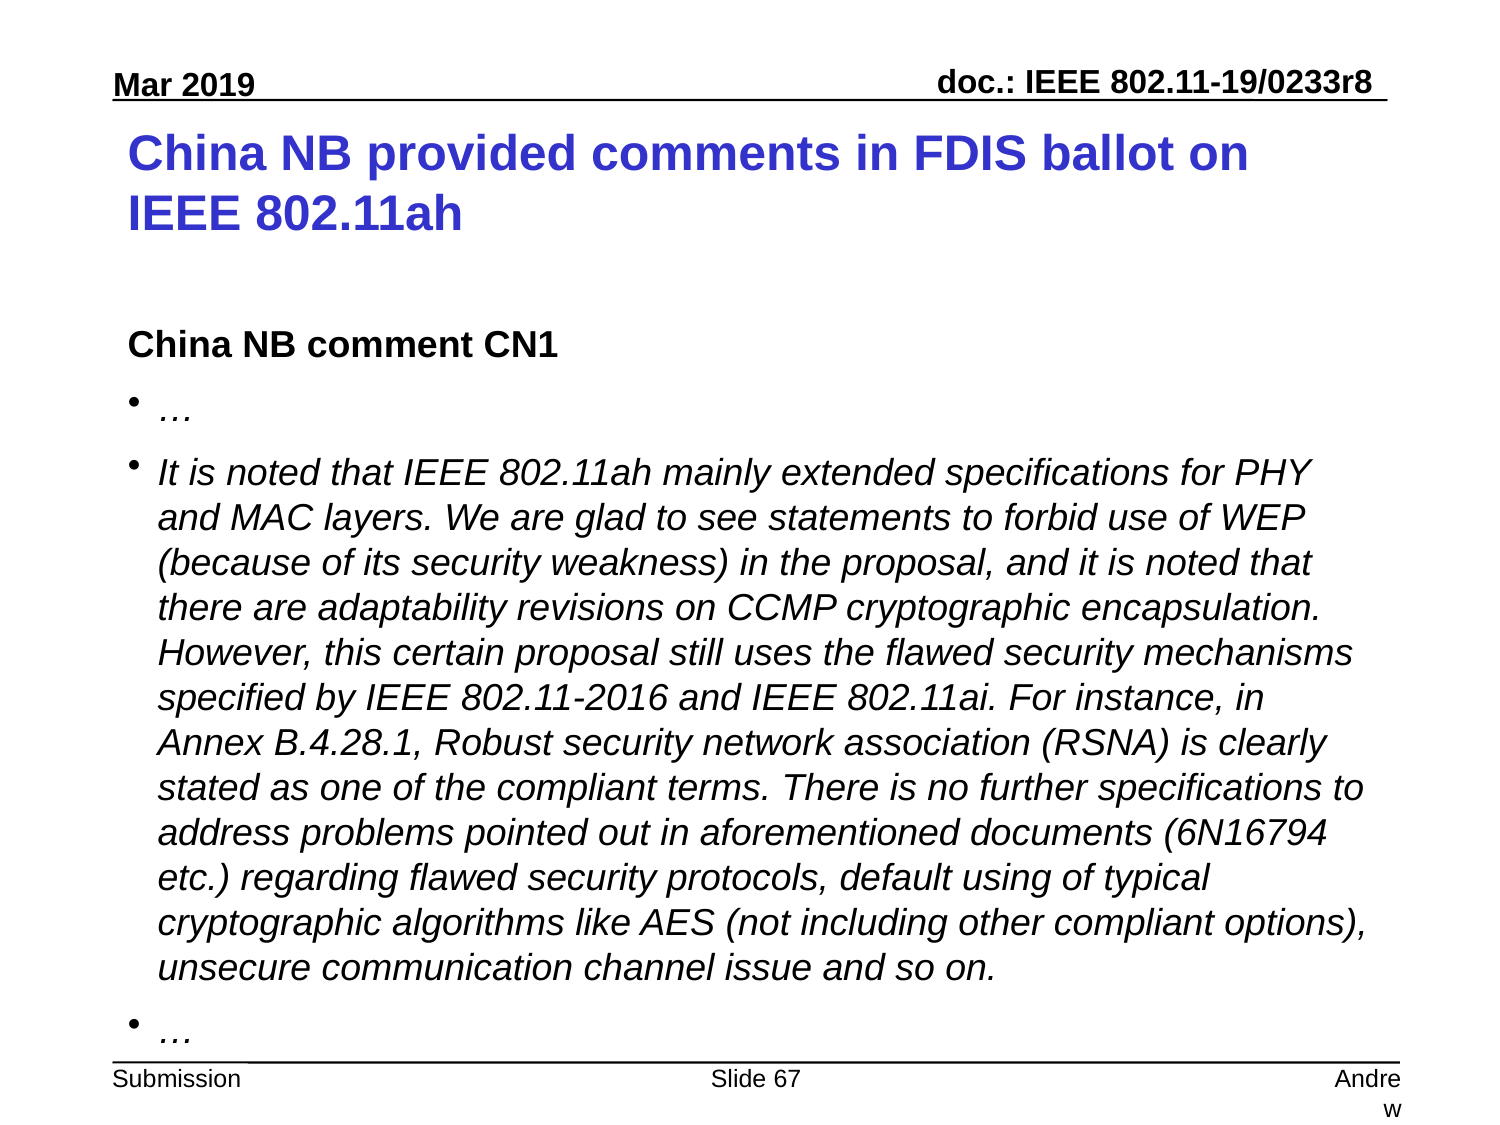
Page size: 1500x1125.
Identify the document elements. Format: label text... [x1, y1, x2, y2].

title China NB provided comments in FDIS ballot on IEEE 802.11ah [112, 112, 1388, 288]
footer Andrew Myles, Cisco [1320, 1061, 1402, 1093]
slide_number Slide 67 [709, 1061, 803, 1093]
list China NB comment CN1 … It is noted that IEEE 802.11ah mainly extended specifications for PHY and MAC layers. We are glad to see statements to forbid use of WEP (because of its security weakness) in the proposal, and it is noted that there are adaptability revisions on CCMP cryptographic encapsulation. However, this certain proposal still uses the flawed security mechanisms specified by IEEE 802.11-2016 and IEEE 802.11ai. For instance, in Annex B.4.28.1, Robust security network association (RSNA) is clearly stated as one of the compliant terms. There is no further specifications to address problems pointed out in aforementioned documents (6N16794 etc.) regarding flawed security protocols, default using of typical cryptographic algorithms like AES (not including other compliant options), unsecure communication channel issue and so on. … [112, 312, 1388, 988]
